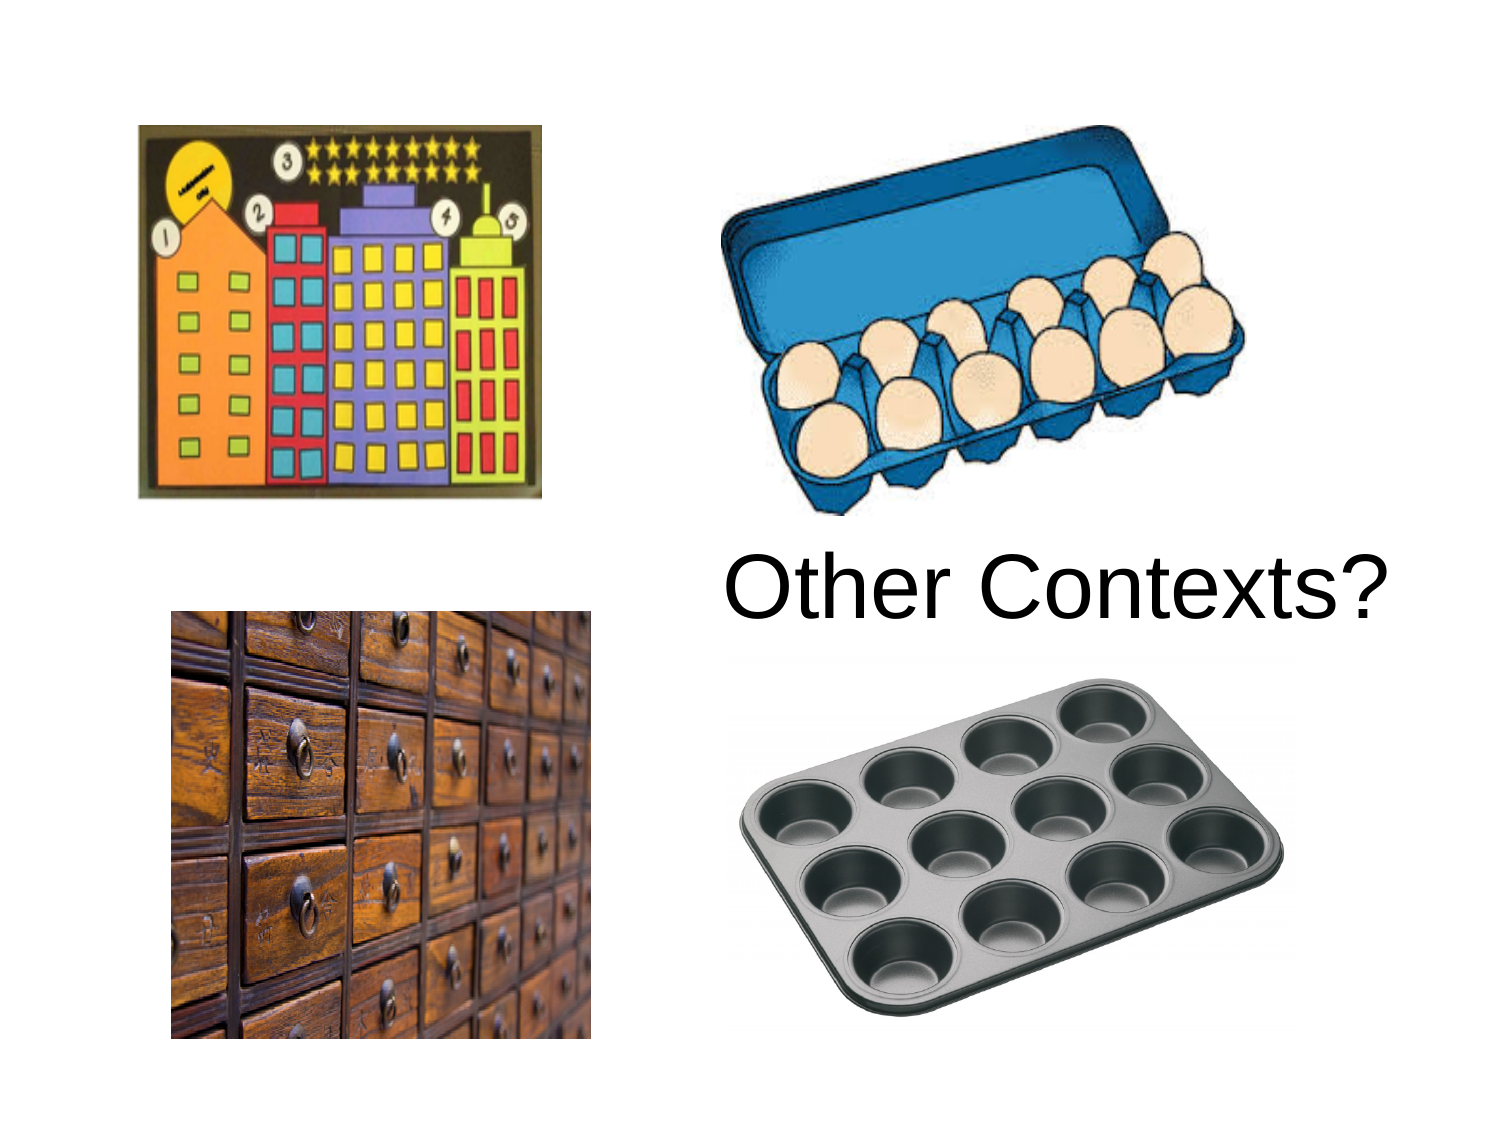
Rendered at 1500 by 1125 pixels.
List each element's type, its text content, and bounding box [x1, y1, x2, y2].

picture [170, 611, 591, 1040]
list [135, 125, 543, 504]
text_box Other Contexts? [708, 519, 1406, 645]
picture [720, 125, 1248, 516]
picture [726, 655, 1296, 1040]
